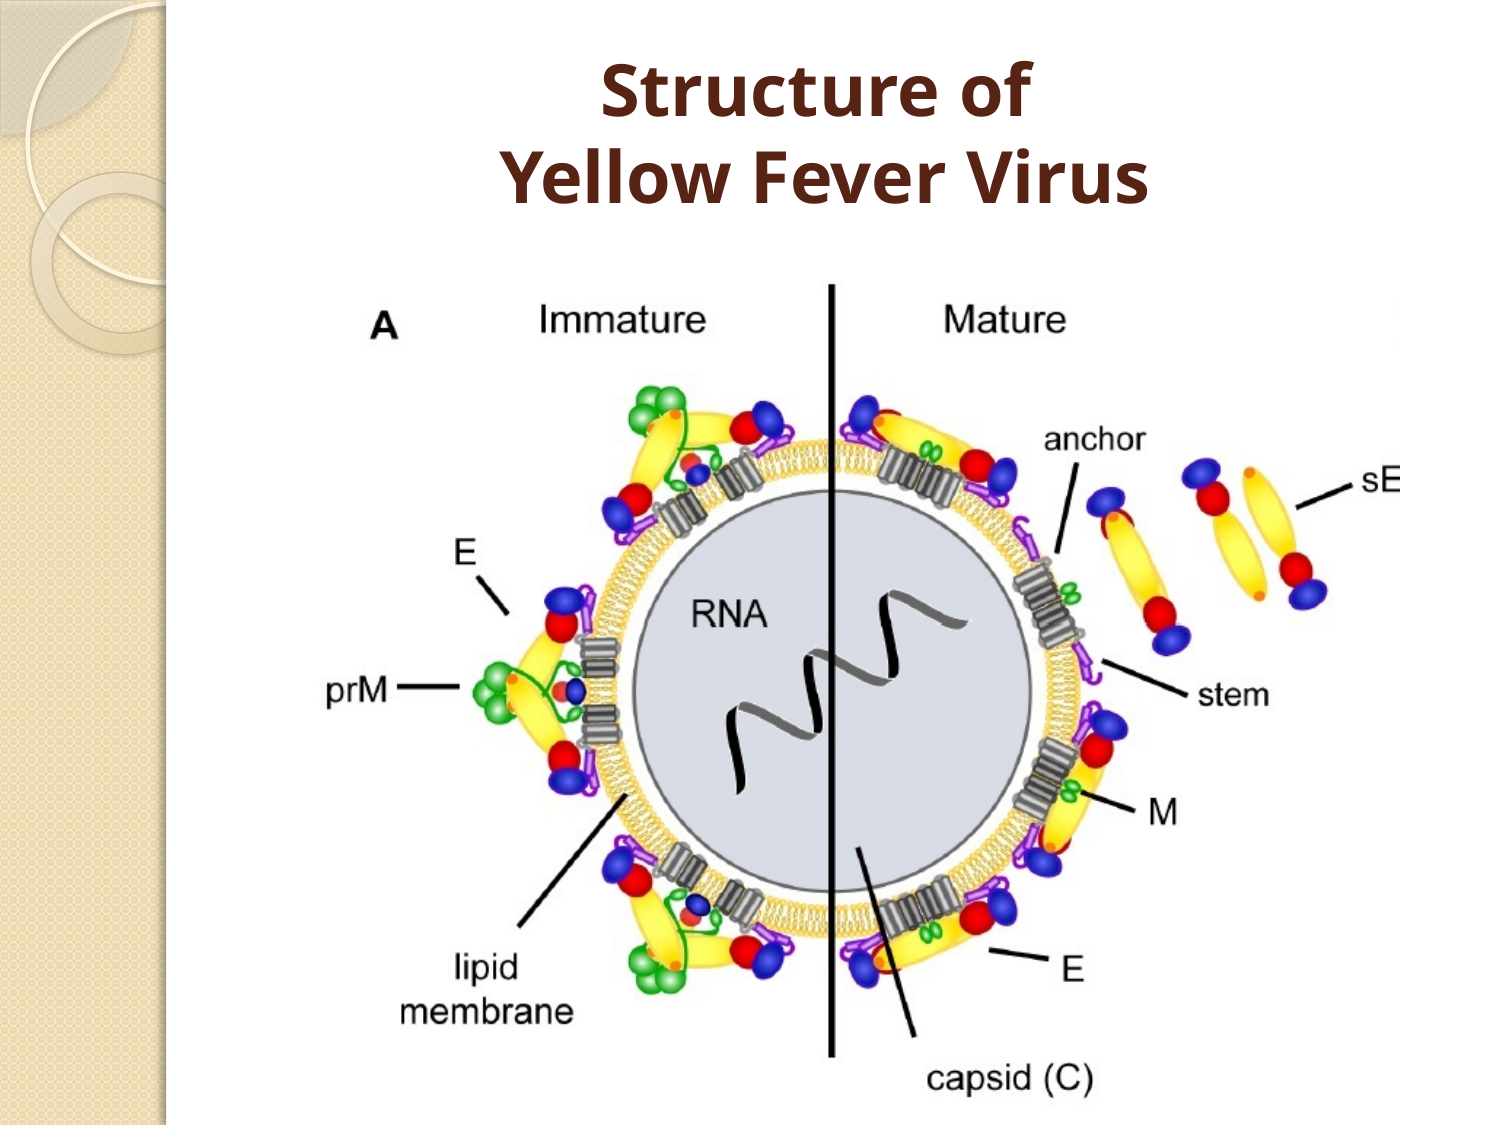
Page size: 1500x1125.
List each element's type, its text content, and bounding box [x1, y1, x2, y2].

picture [285, 279, 1401, 1125]
title Structure of Yellow Fever Virus [150, 37, 1500, 225]
